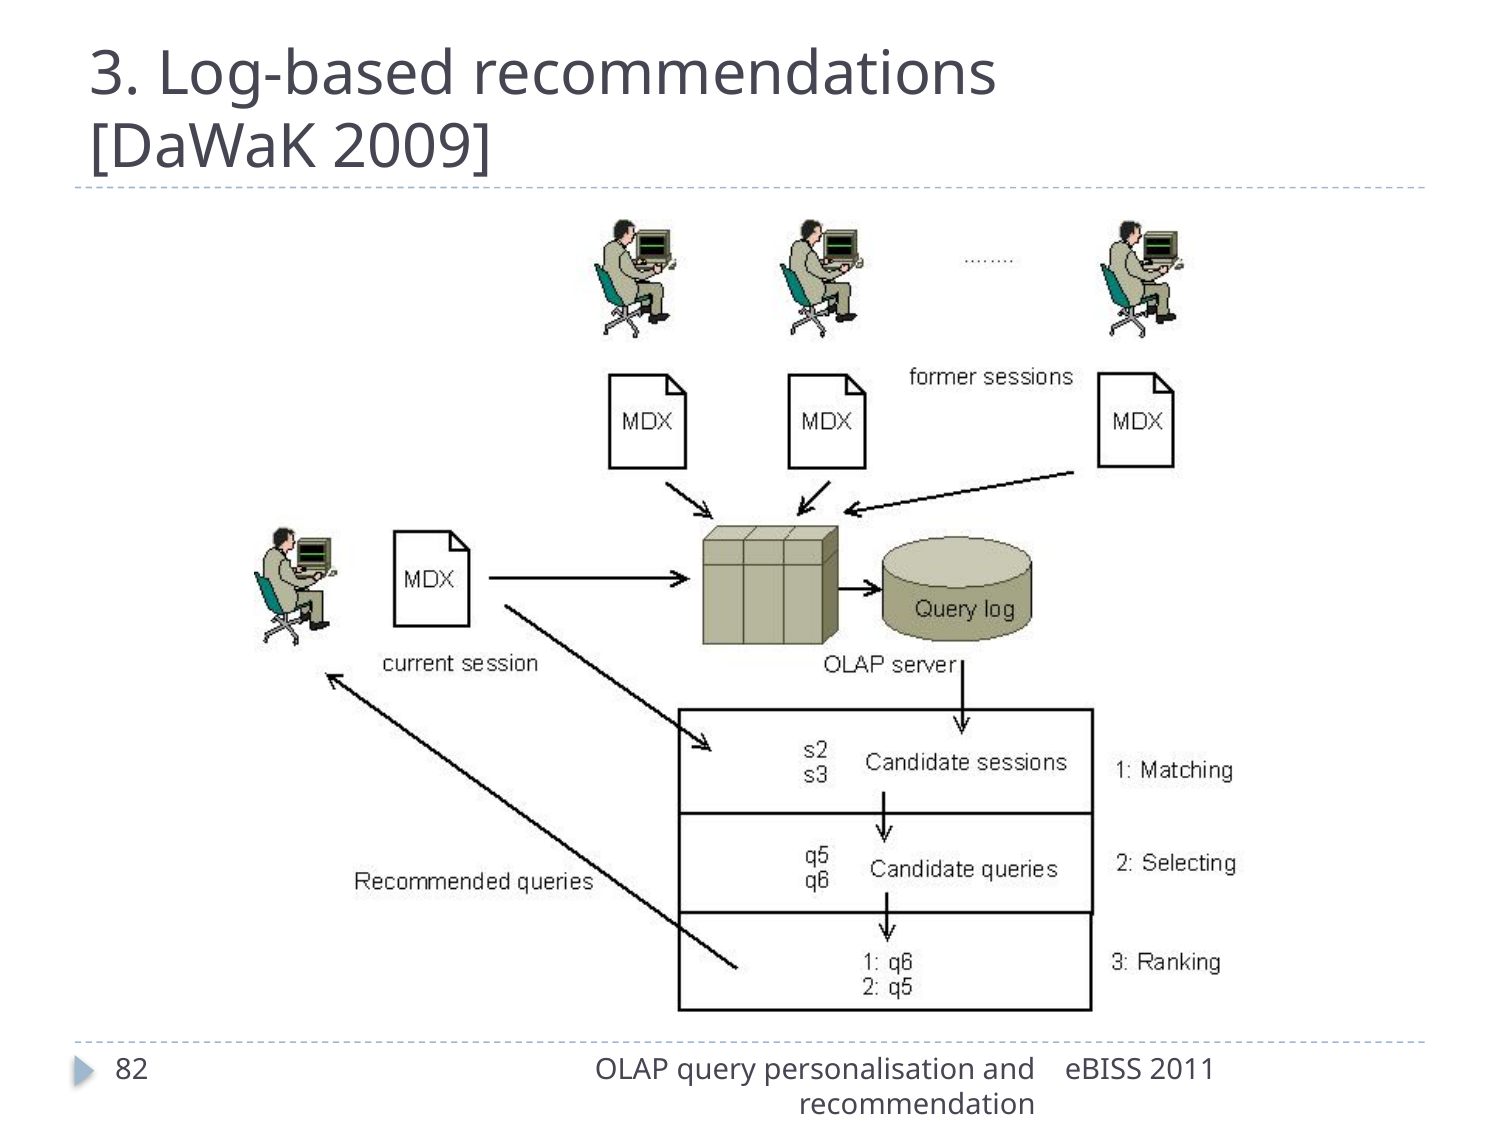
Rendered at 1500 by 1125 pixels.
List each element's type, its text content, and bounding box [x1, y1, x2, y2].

slide_number 82 [100, 1042, 426, 1103]
title 3. Log-based recommendations [DaWaK 2009] [75, 24, 1425, 188]
footer OLAP query personalisation and recommendation [475, 1042, 1050, 1103]
picture [254, 219, 1246, 1015]
slide_number eBISS 2011 [1050, 1042, 1426, 1103]
